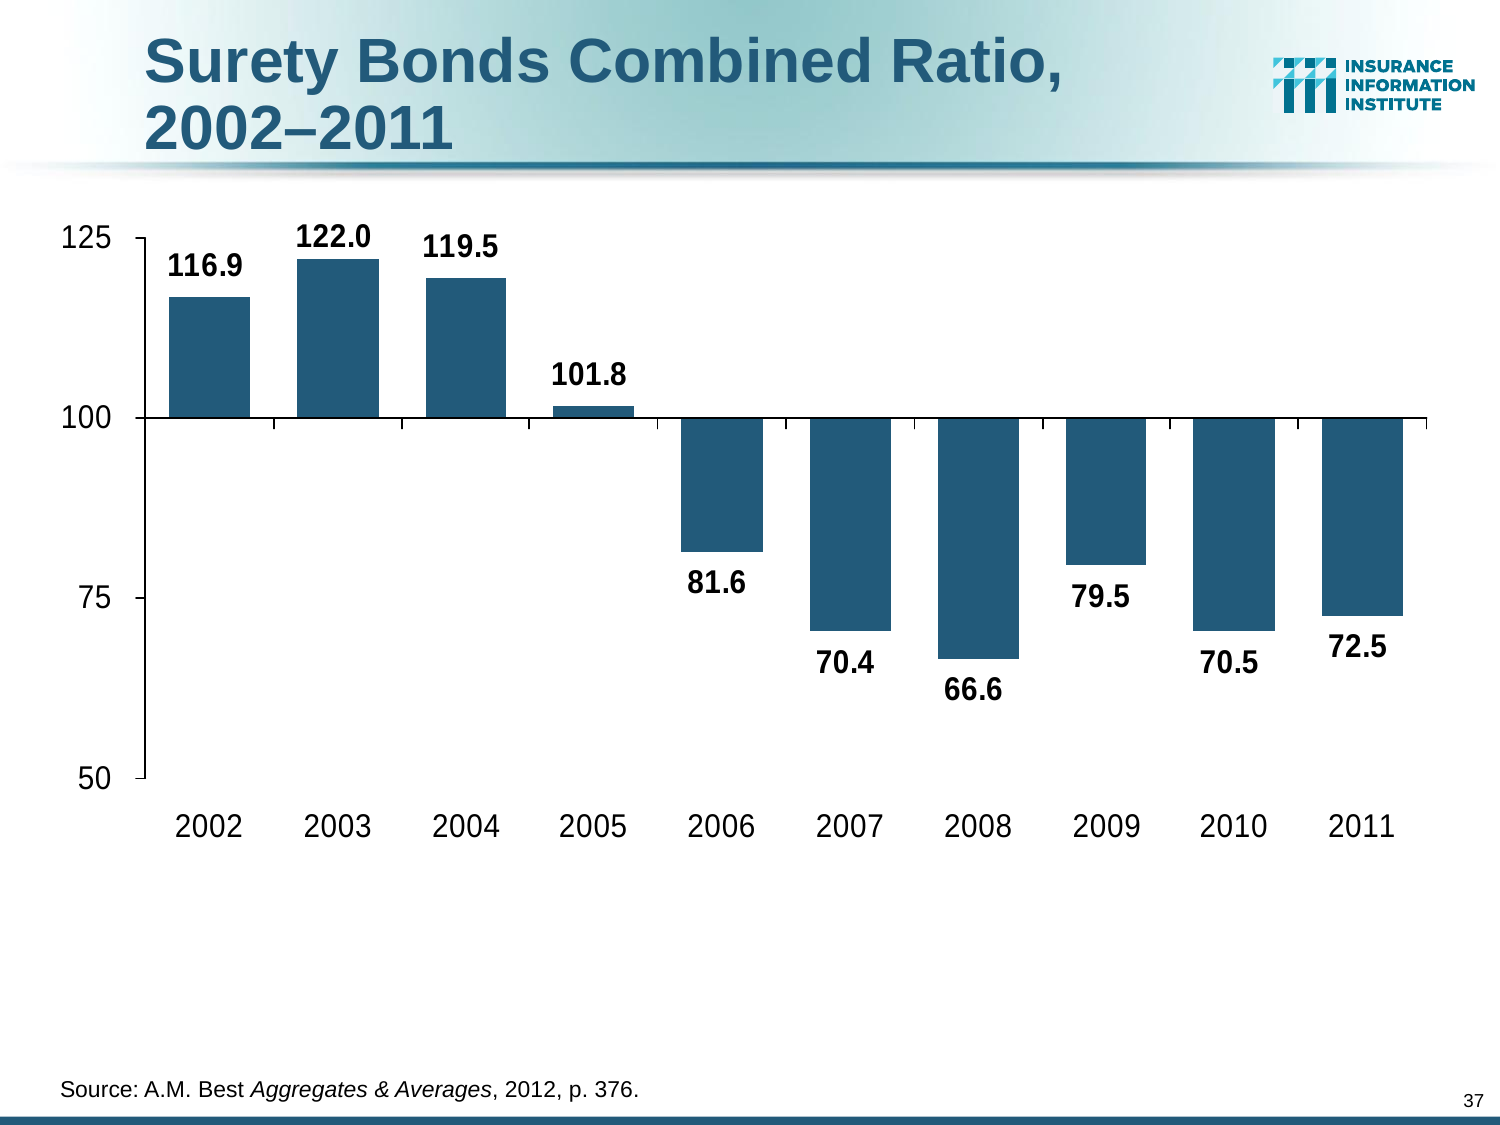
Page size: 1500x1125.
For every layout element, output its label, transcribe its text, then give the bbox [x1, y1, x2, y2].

picture [0, 0, 1500, 189]
text_box Source: A.M. Best Aggregates & Averages, 2012, p. 376. [0, 1050, 1242, 1125]
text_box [48, 199, 1435, 862]
title Surety Bonds Combined Ratio, 2002–2011 [137, 24, 1264, 167]
slide_number 37 [1410, 1091, 1485, 1112]
